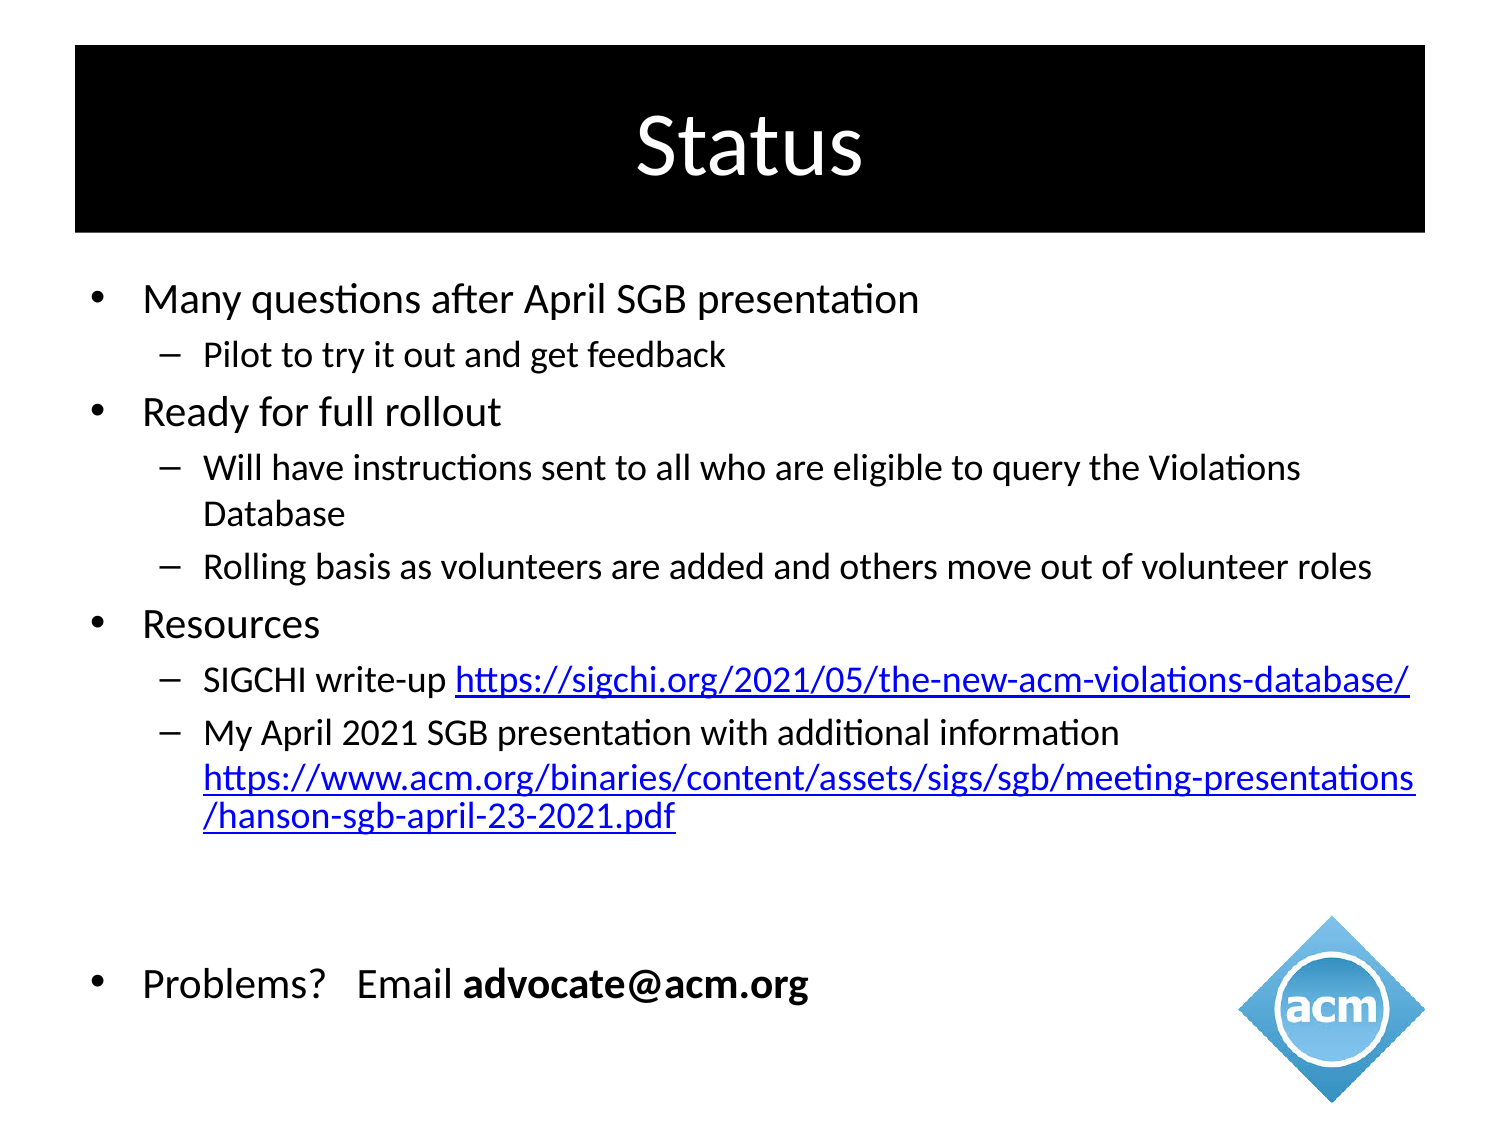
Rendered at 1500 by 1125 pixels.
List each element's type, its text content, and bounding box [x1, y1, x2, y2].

picture [1238, 1005, 1425, 1103]
list Many questions after April SGB presentation Pilot to try it out and get feedback Ready for full rollout Will have instructions sent to all who are eligible to query the Violations Database Rolling basis as volunteers are added and others move out of volunteer roles Resources SIGCHI write-up https://sigchi.org/2021/05/the-new-acm-violations-database/ My April 2021 SGB presentation with additional information https://www.acm.org/binaries/content/assets/sigs/sgb/meeting-presentations/hanson-sgb-april-23-2021.pdf Problems? Email advocate@acm.org [75, 262, 1425, 1005]
title Status [75, 45, 1425, 233]
